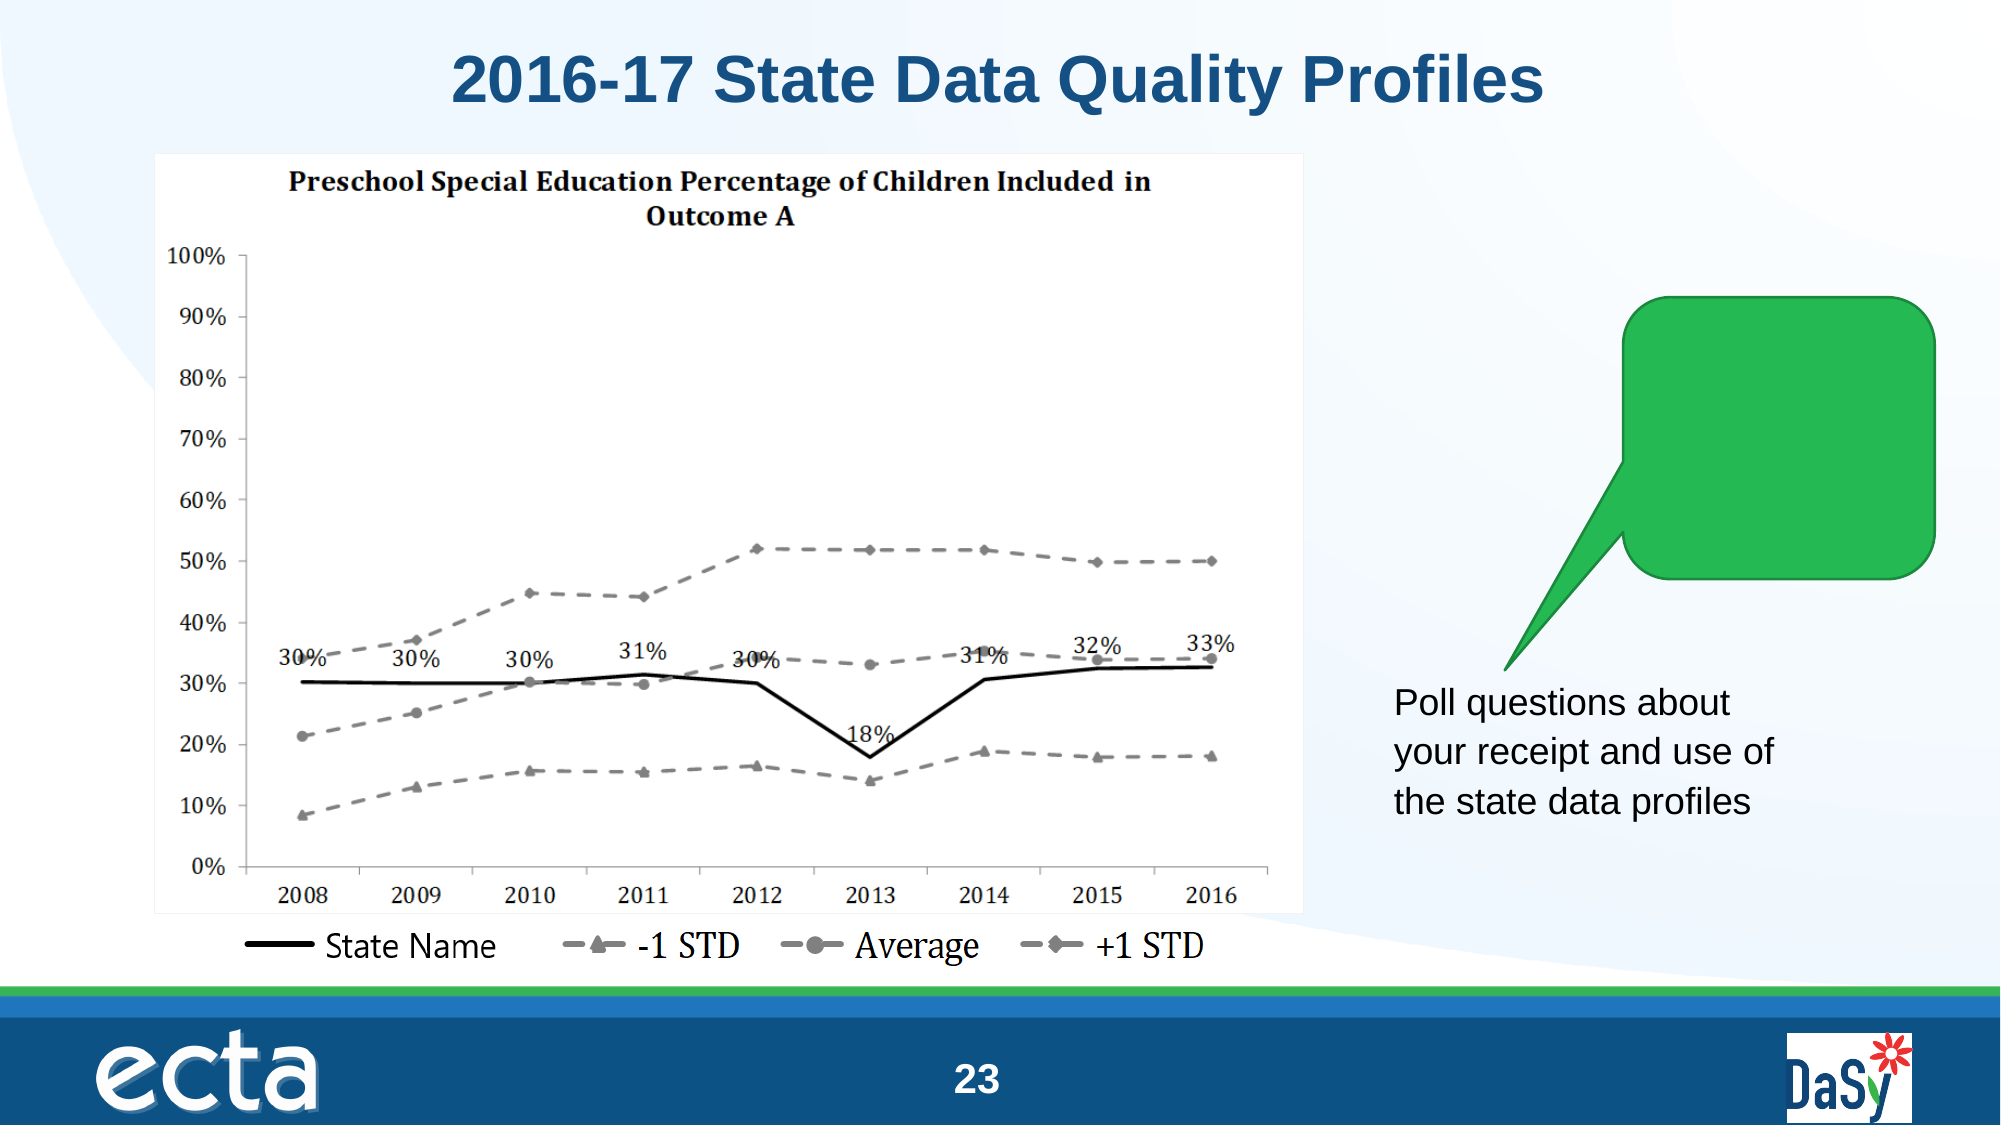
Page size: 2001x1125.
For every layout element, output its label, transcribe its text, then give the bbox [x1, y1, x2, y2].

text_box [1534, 295, 1937, 615]
picture [0, 0, 2001, 1125]
title 2016-17 State Data Quality Profiles [96, 37, 1902, 188]
slide_number 23 [812, 1035, 1016, 1119]
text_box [154, 152, 1304, 969]
text_box Poll questions about your receipt and use of the state data profiles [1378, 615, 1826, 829]
